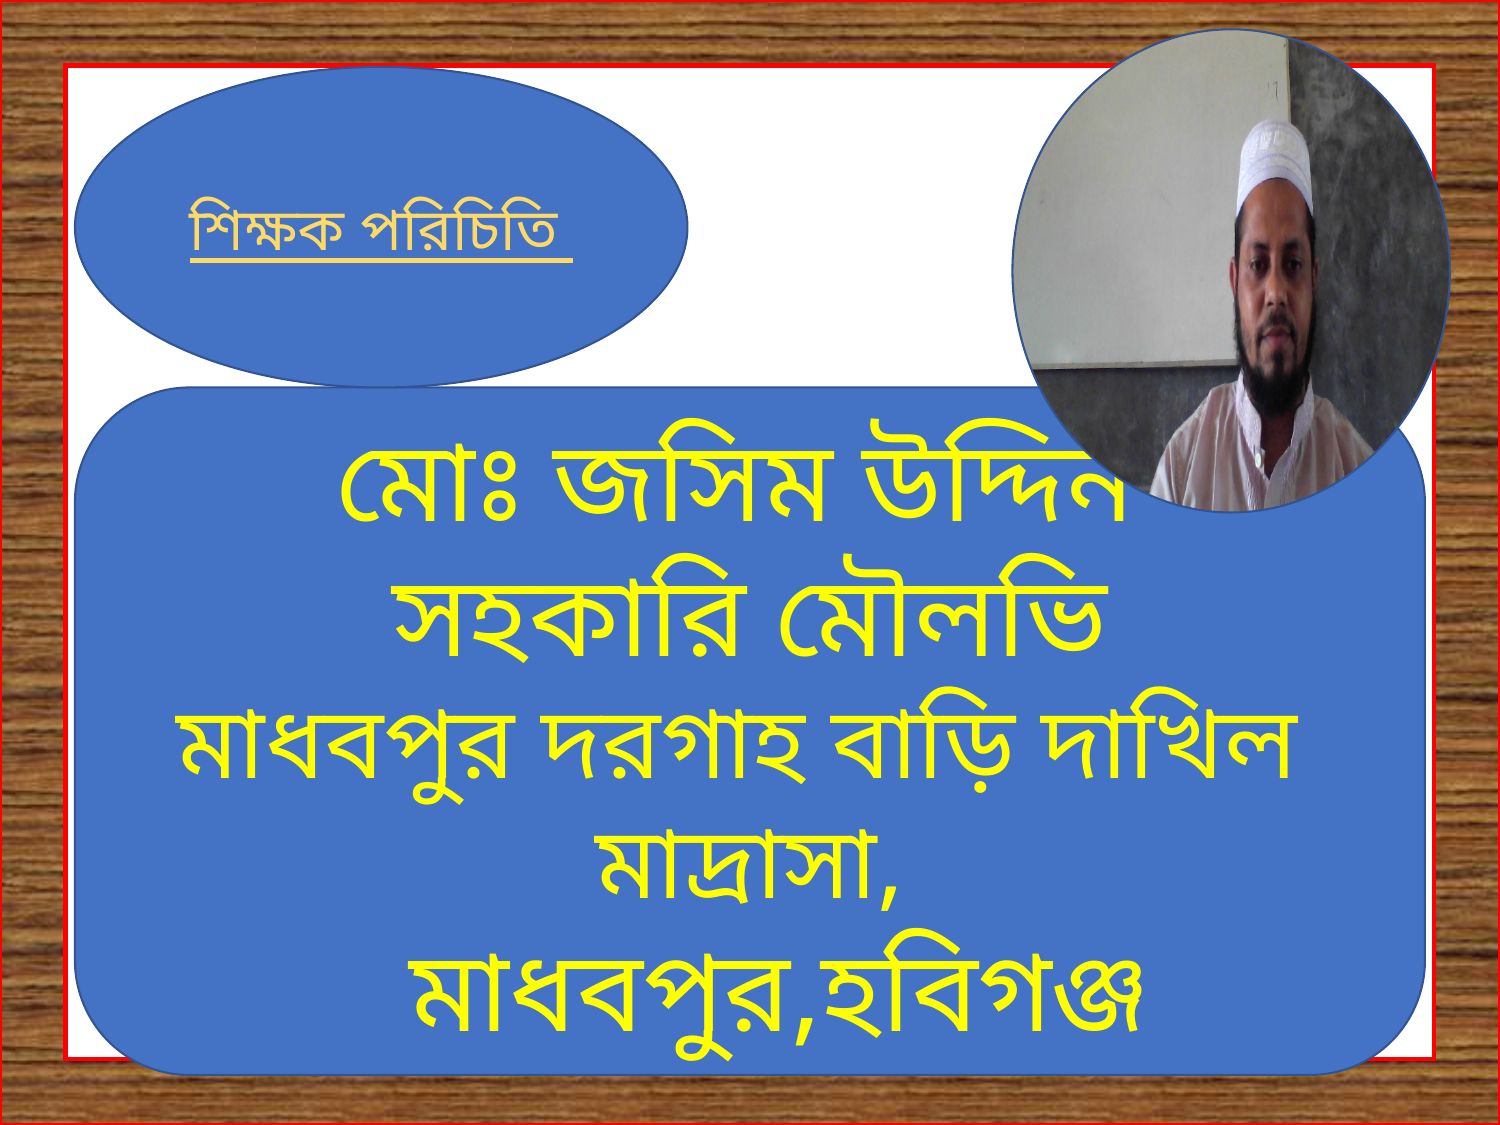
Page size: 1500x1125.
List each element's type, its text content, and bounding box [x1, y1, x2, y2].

text_box [638, 137, 688, 198]
text_box মোঃ জসিম উদ্দিন সহকারি মৌলভি মাধবপুর দরগাহ বাড়ি দাখিল মাদ্রাসা, মাধবপুর,হবিগঞ্জ [73, 386, 1426, 1077]
picture [2, 2, 1498, 1123]
text_box শিক্ষক পরিচিতি [73, 65, 689, 389]
text_box [1011, 28, 1451, 514]
